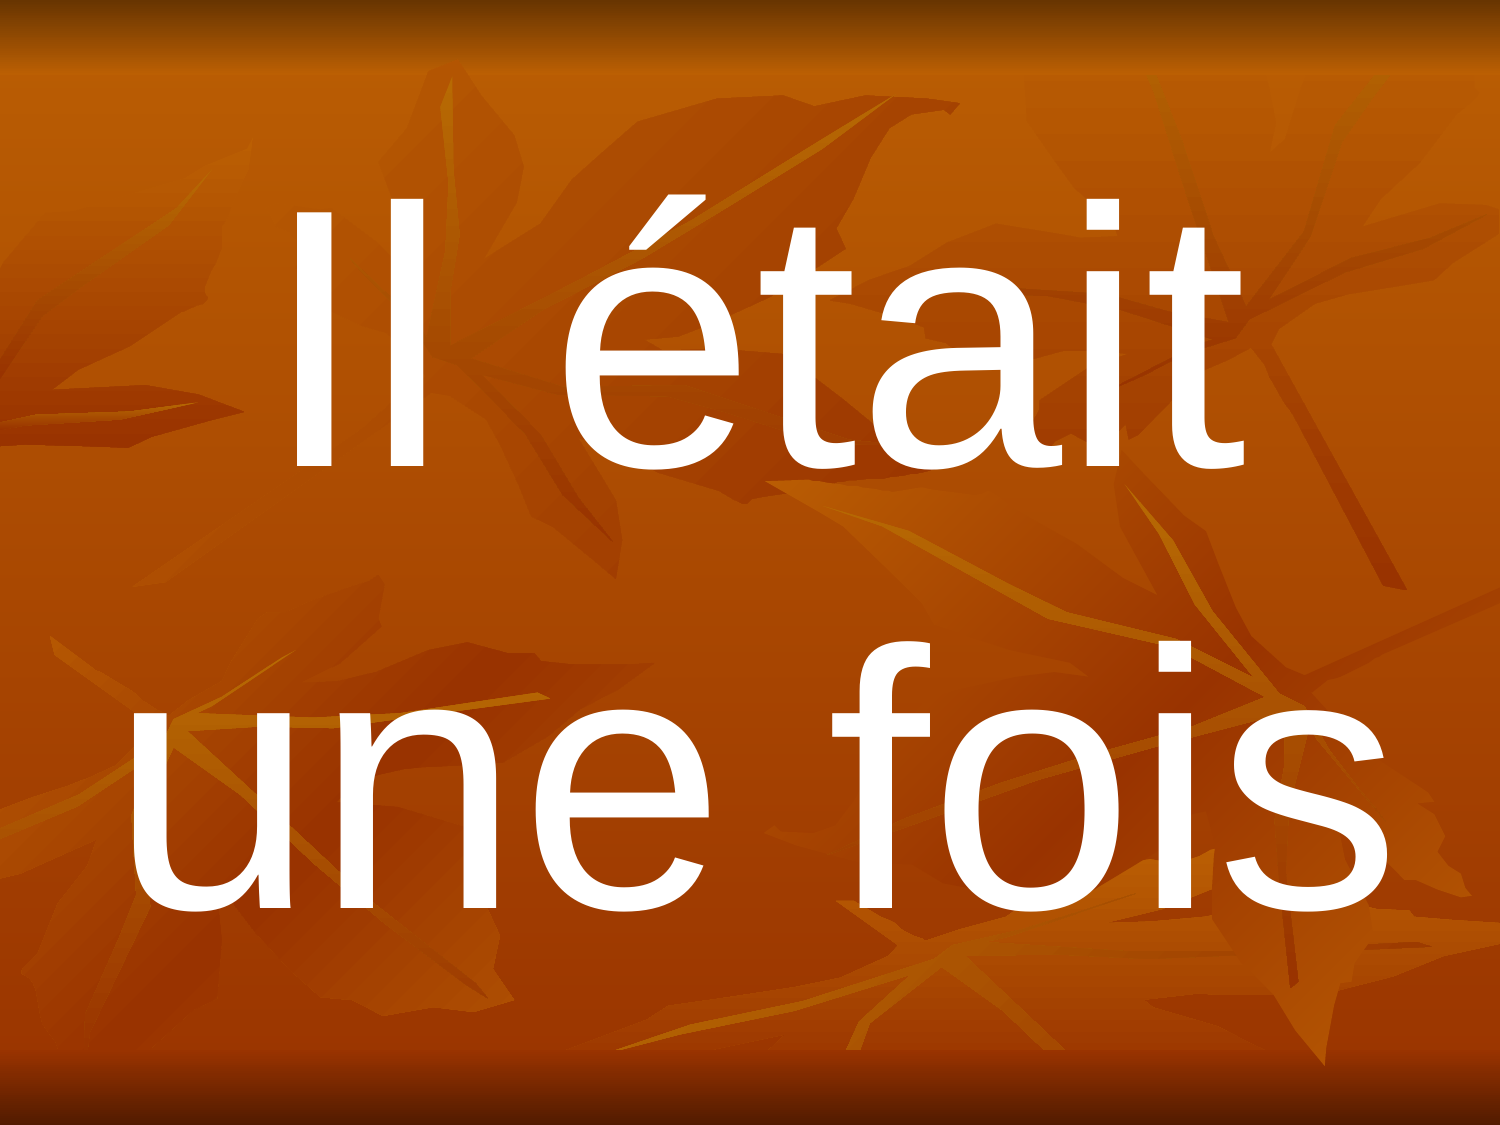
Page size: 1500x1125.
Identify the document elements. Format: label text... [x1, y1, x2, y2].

text_box Il était une fois [53, 90, 1459, 990]
